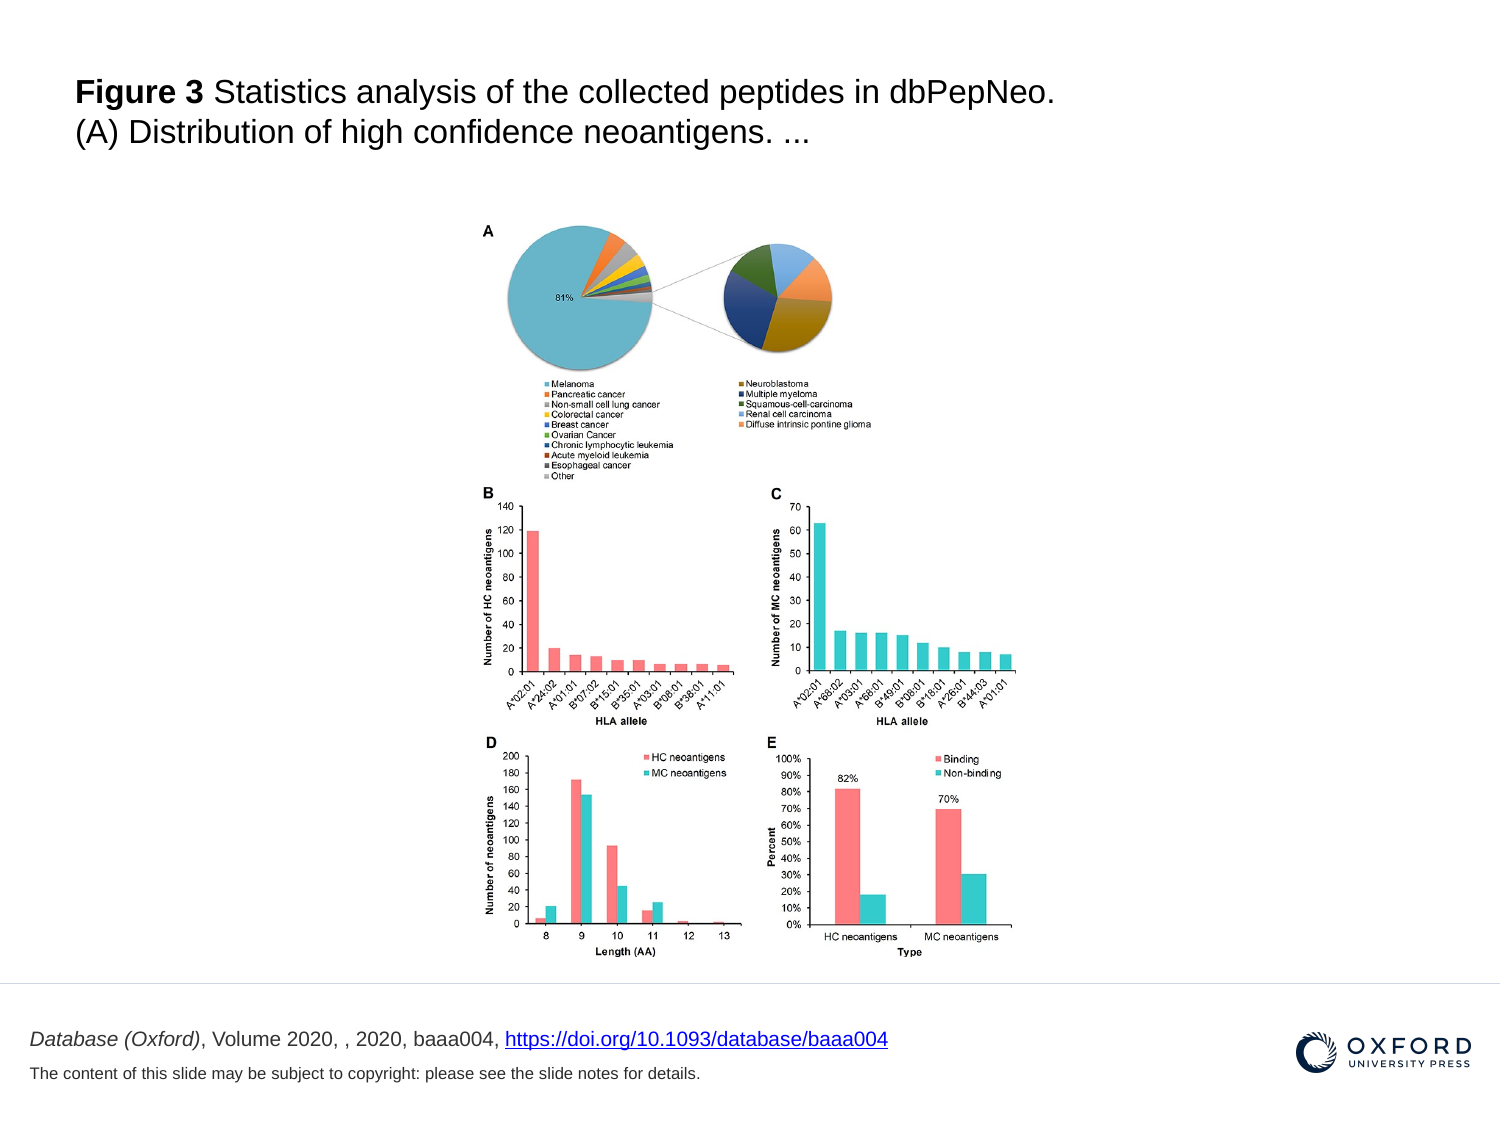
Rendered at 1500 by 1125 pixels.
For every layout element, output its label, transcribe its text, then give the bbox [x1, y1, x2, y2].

title Figure 3 Statistics analysis of the collected peptides in dbPepNeo. (A) Distribution of high confidence neoantigens. ... [75, 69, 1078, 171]
footer Database (Oxford), Volume 2020, , 2020, baaa004, https://doi.org/10.1093/database/baaa004 The content of this slide may be subject to copyright: please see the slide notes for details. [0, 983, 1260, 1125]
picture [1296, 1032, 1471, 1073]
picture [483, 224, 1017, 957]
